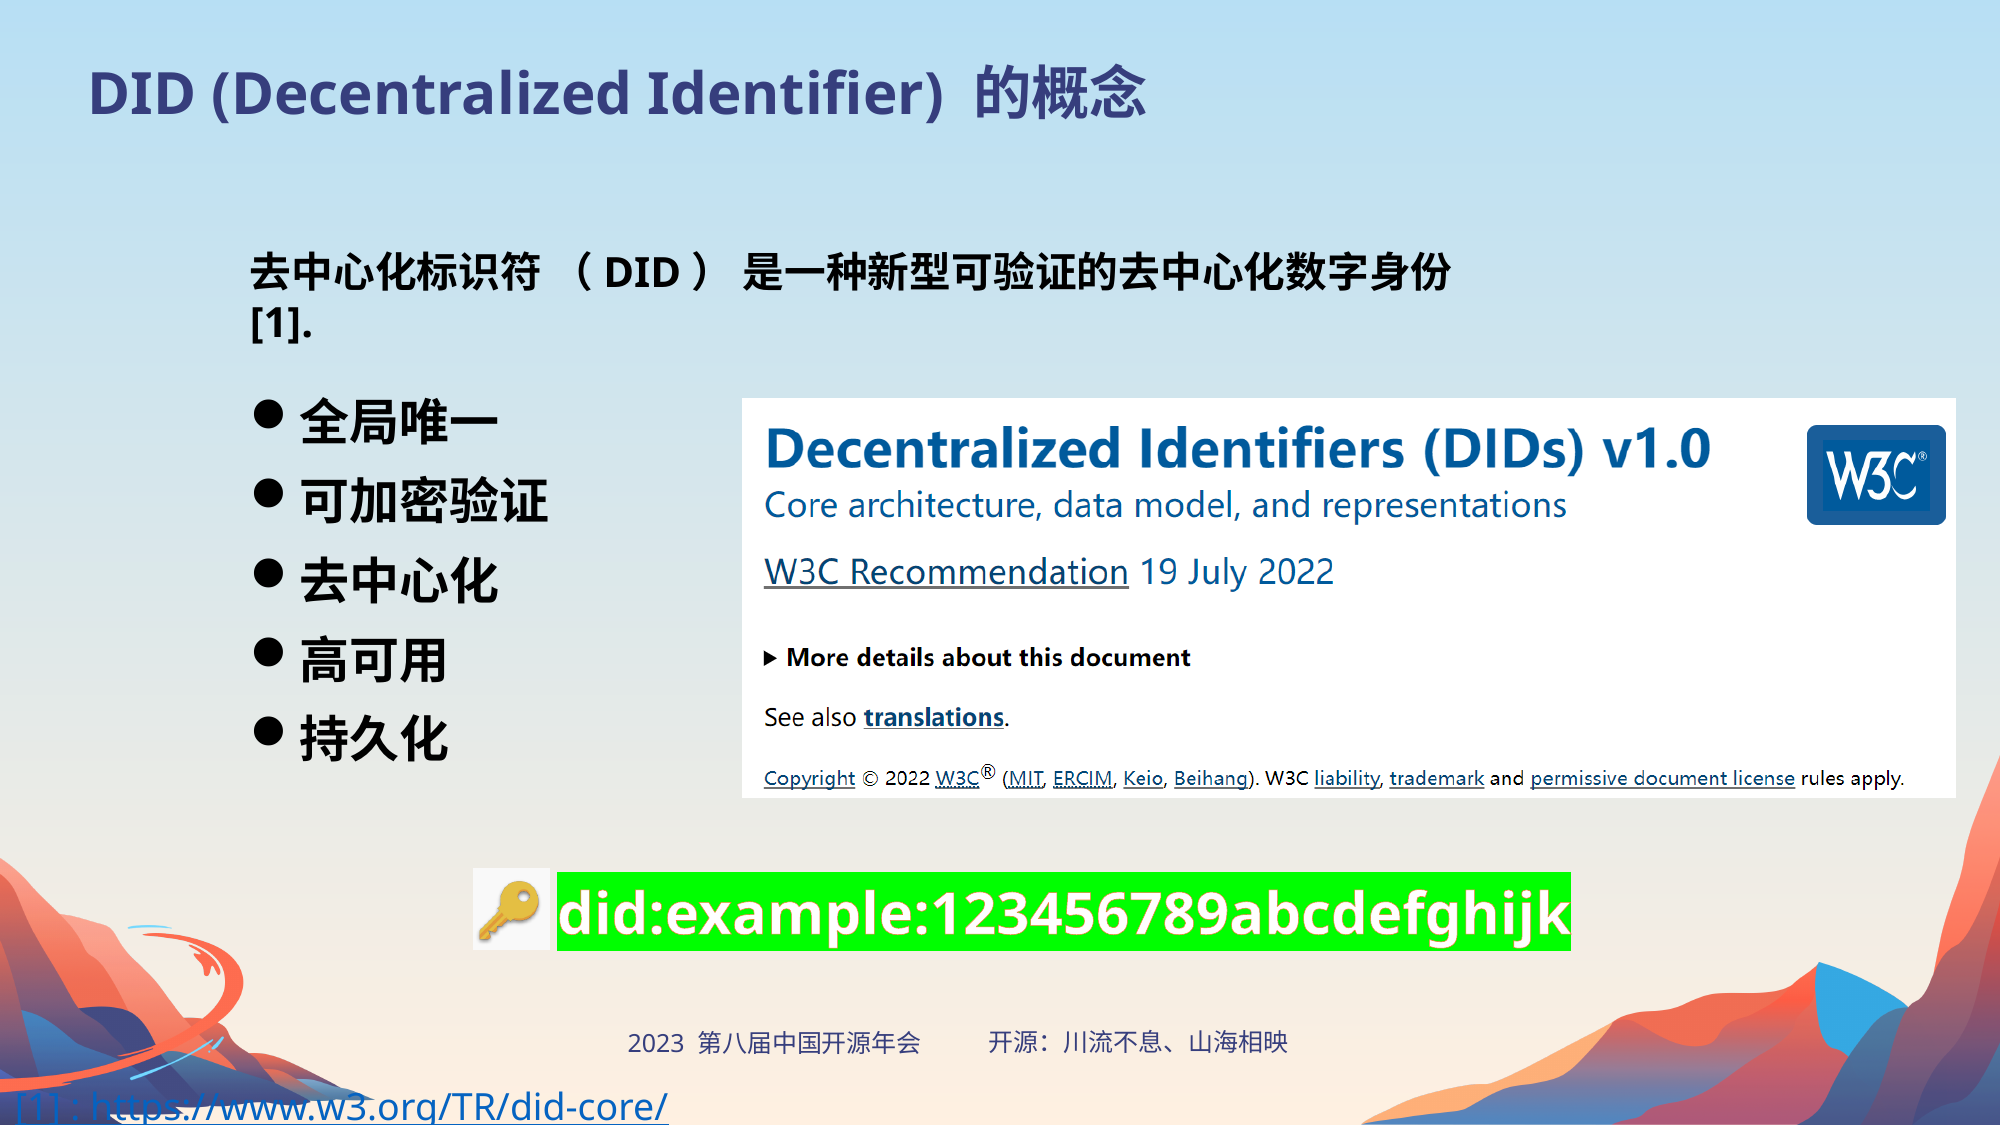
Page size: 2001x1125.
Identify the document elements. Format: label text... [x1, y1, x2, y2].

text_box 全局唯一 可加密验证 去中心化 高可用 持久化 [235, 364, 1000, 847]
text_box 去中心化标识符 （DID） 是一种新型可验证的去中心化数字身份[1]. [235, 238, 1516, 353]
text_box did:example:123456789abcdefghijk [542, 868, 1699, 954]
picture [473, 868, 550, 950]
text_box [1] : https://www.w3.org/TR/did-core/ [0, 1075, 750, 1125]
picture [742, 398, 2000, 1125]
picture [0, 850, 375, 1075]
text_box DID (Decentralized Identifier) 的概念 [72, 48, 1928, 134]
